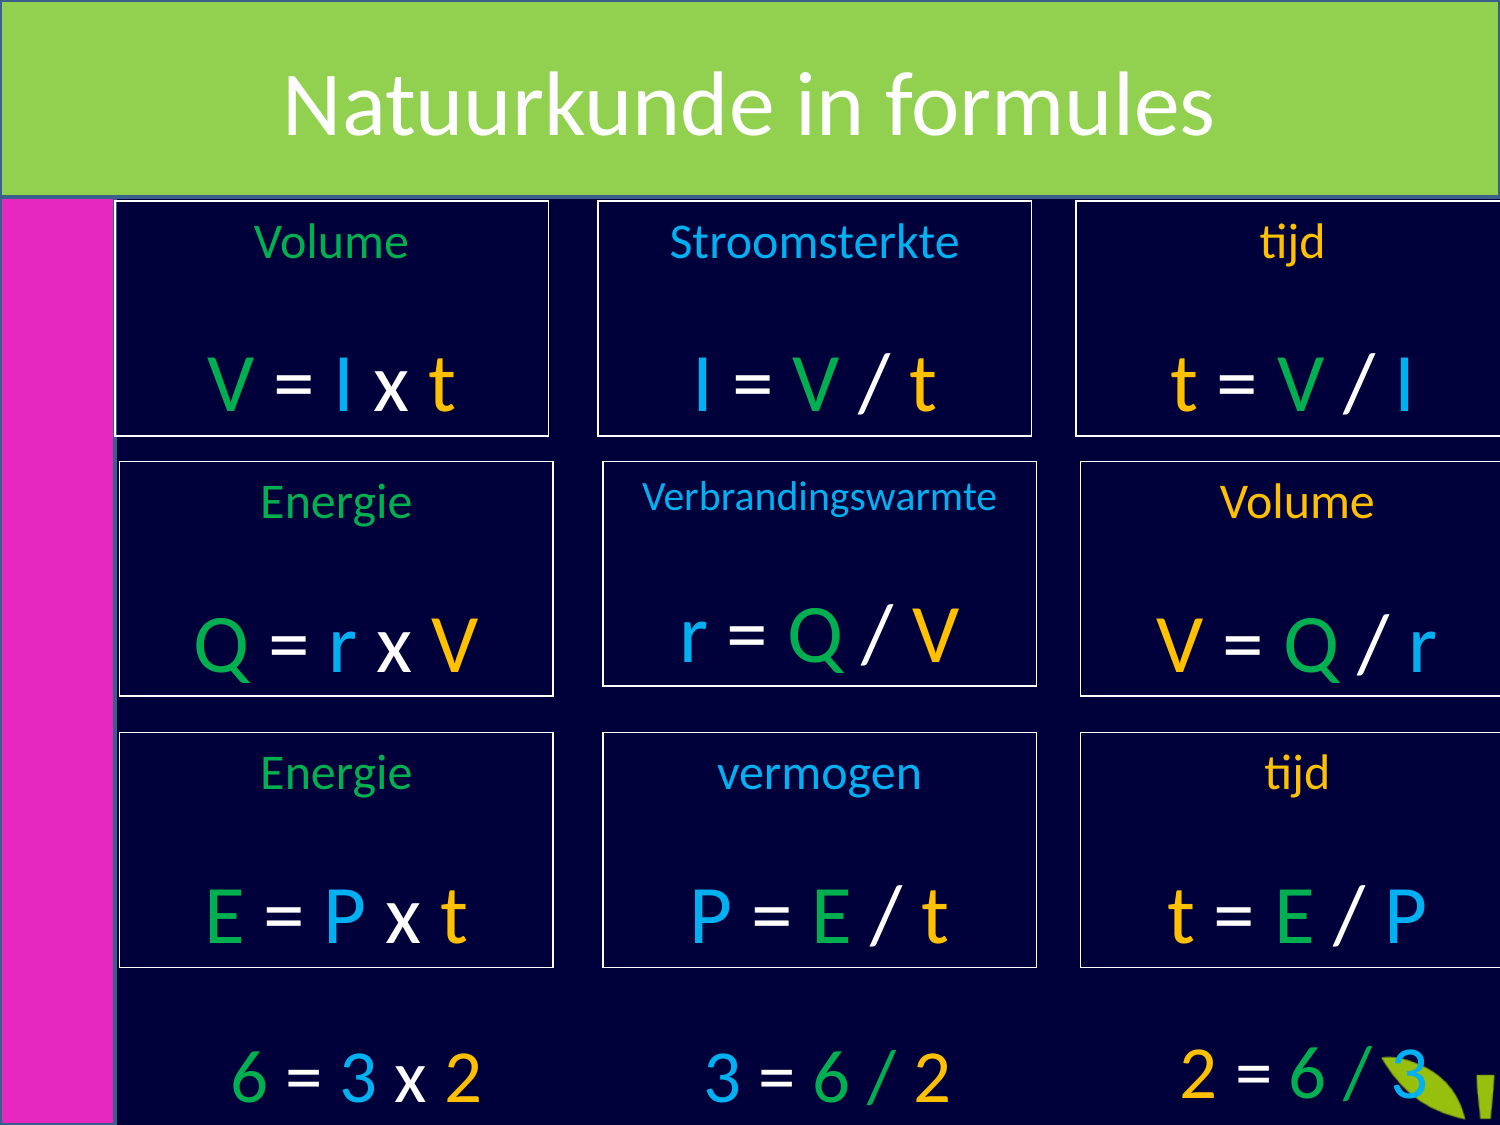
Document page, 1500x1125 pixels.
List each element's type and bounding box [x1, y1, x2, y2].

text_box [0, 0, 1500, 1125]
